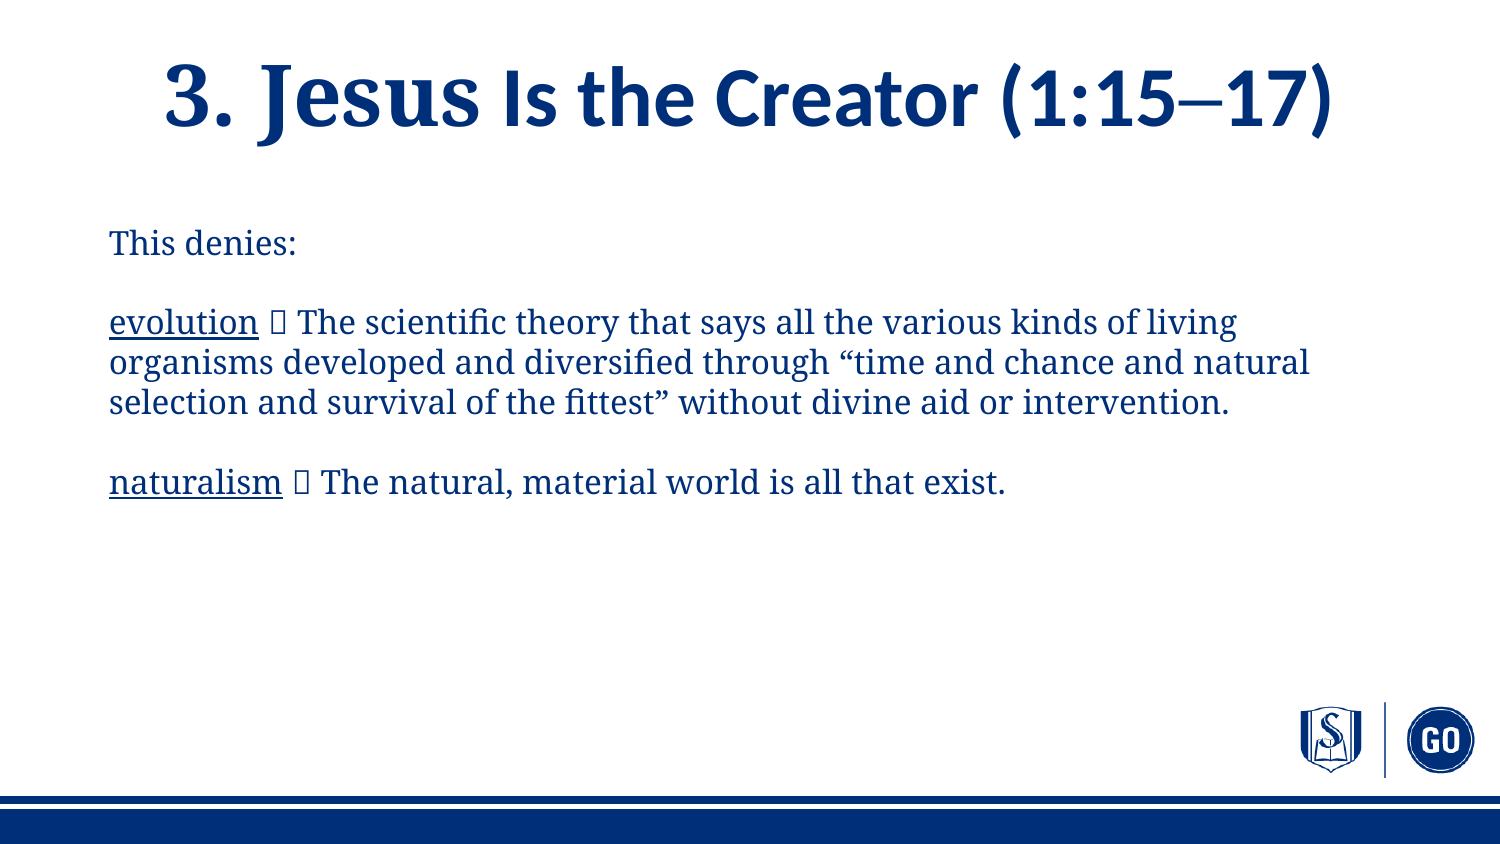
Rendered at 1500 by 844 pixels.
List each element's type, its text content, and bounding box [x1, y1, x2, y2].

title 3. Jesus Is the Creator (1:15–17) [75, 33, 1425, 175]
picture [0, 0, 1500, 844]
text_box This denies: evolution  The scientific theory that says all the various kinds of living organisms developed and diversified through “time and chance and natural selection and survival of the fittest” without divine aid or intervention. naturalism  The natural, material world is all that exist. [94, 174, 1406, 549]
